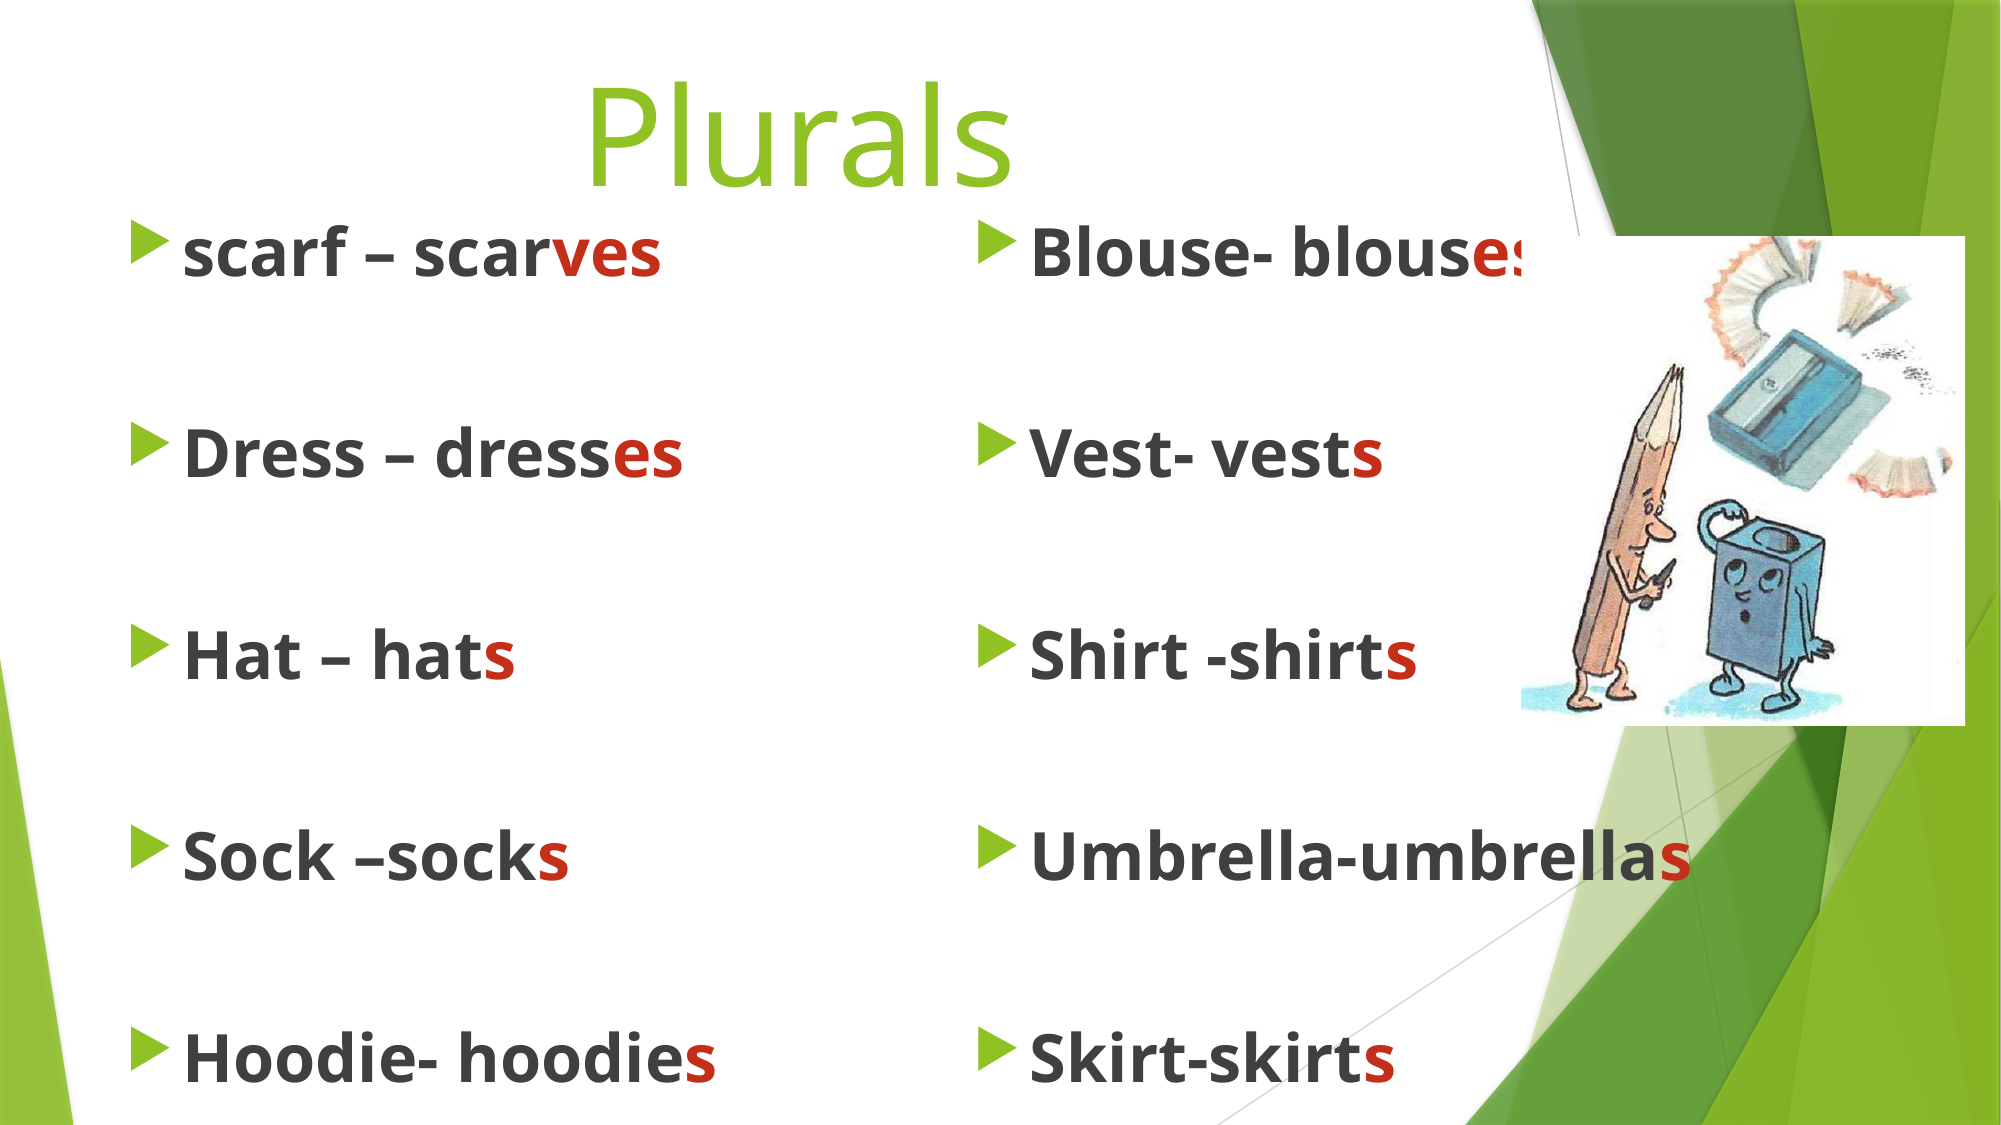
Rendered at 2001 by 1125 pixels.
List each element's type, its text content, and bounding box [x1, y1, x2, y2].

title Plurals [111, 40, 1522, 201]
list scarf – scarves Dress – dresses Hat – hats Sock –socks Hoodie- hoodies Blouse- blouses Vest- vests Shirt -shirts Umbrella-umbrellas Skirt-skirts [111, 201, 1836, 1100]
picture [1520, 236, 1966, 726]
